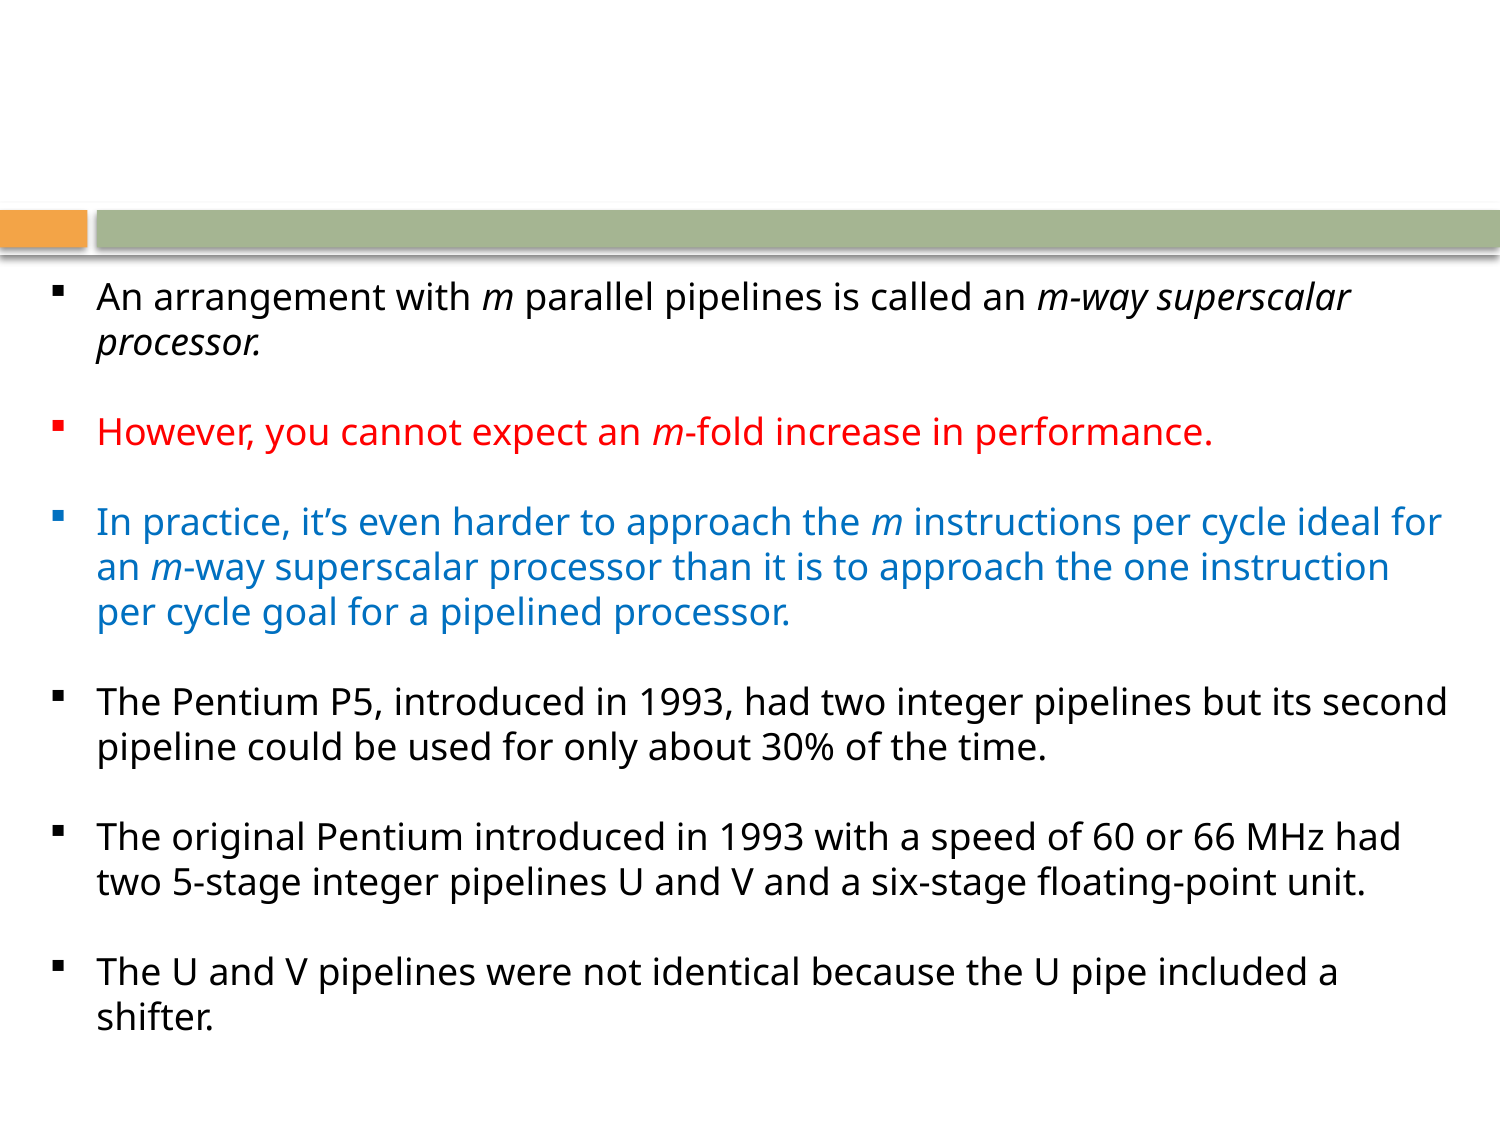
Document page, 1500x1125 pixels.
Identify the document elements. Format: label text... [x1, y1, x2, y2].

text_box An arrangement with m parallel pipelines is called an m-way superscalar processor. However, you cannot expect an m-fold increase in performance. In practice, it’s even harder to approach the m instructions per cycle ideal for an m-way superscalar processor than it is to approach the one instruction per cycle goal for a pipelined processor. The Pentium P5, introduced in 1993, had two integer pipelines but its second pipeline could be used for only about 30% of the time. The original Pentium introduced in 1993 with a speed of 60 or 66 MHz had two 5-stage integer pipelines U and V and a six-stage floating-point unit. The U and V pipelines were not identical because the U pipe included a shifter. [34, 265, 1475, 1046]
